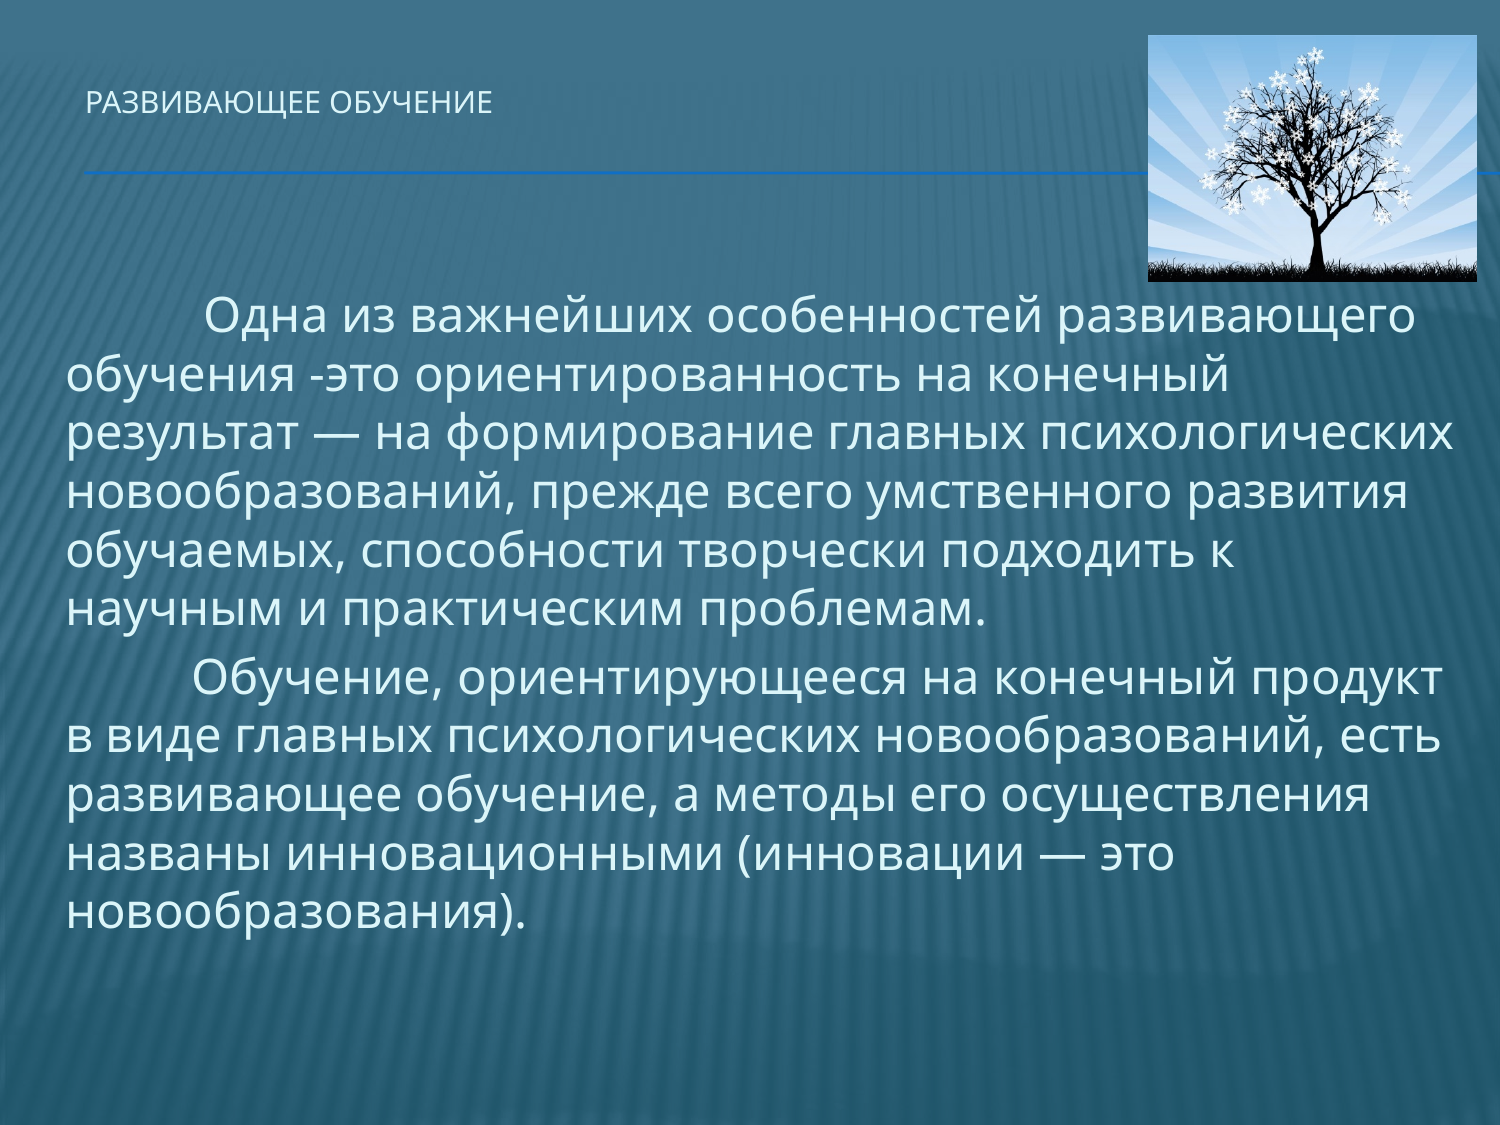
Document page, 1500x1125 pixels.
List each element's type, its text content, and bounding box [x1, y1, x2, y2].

picture [1148, 34, 1477, 282]
list Одна из важнейших особенностей развивающего обучения -это ориентированность на конечный результат — на формирование главных психологических новообразований, прежде всего умственного развития обучаемых, способности творчески подходить к научным и практическим проблемам. Обучение, ориентирующееся на конечный продукт в виде главных психологических новообразований, есть развивающее обучение, а методы его осуществления названы инновационными (инновации — это новообразования). [49, 198, 1476, 998]
title Развивающее обучение [70, 75, 1138, 164]
